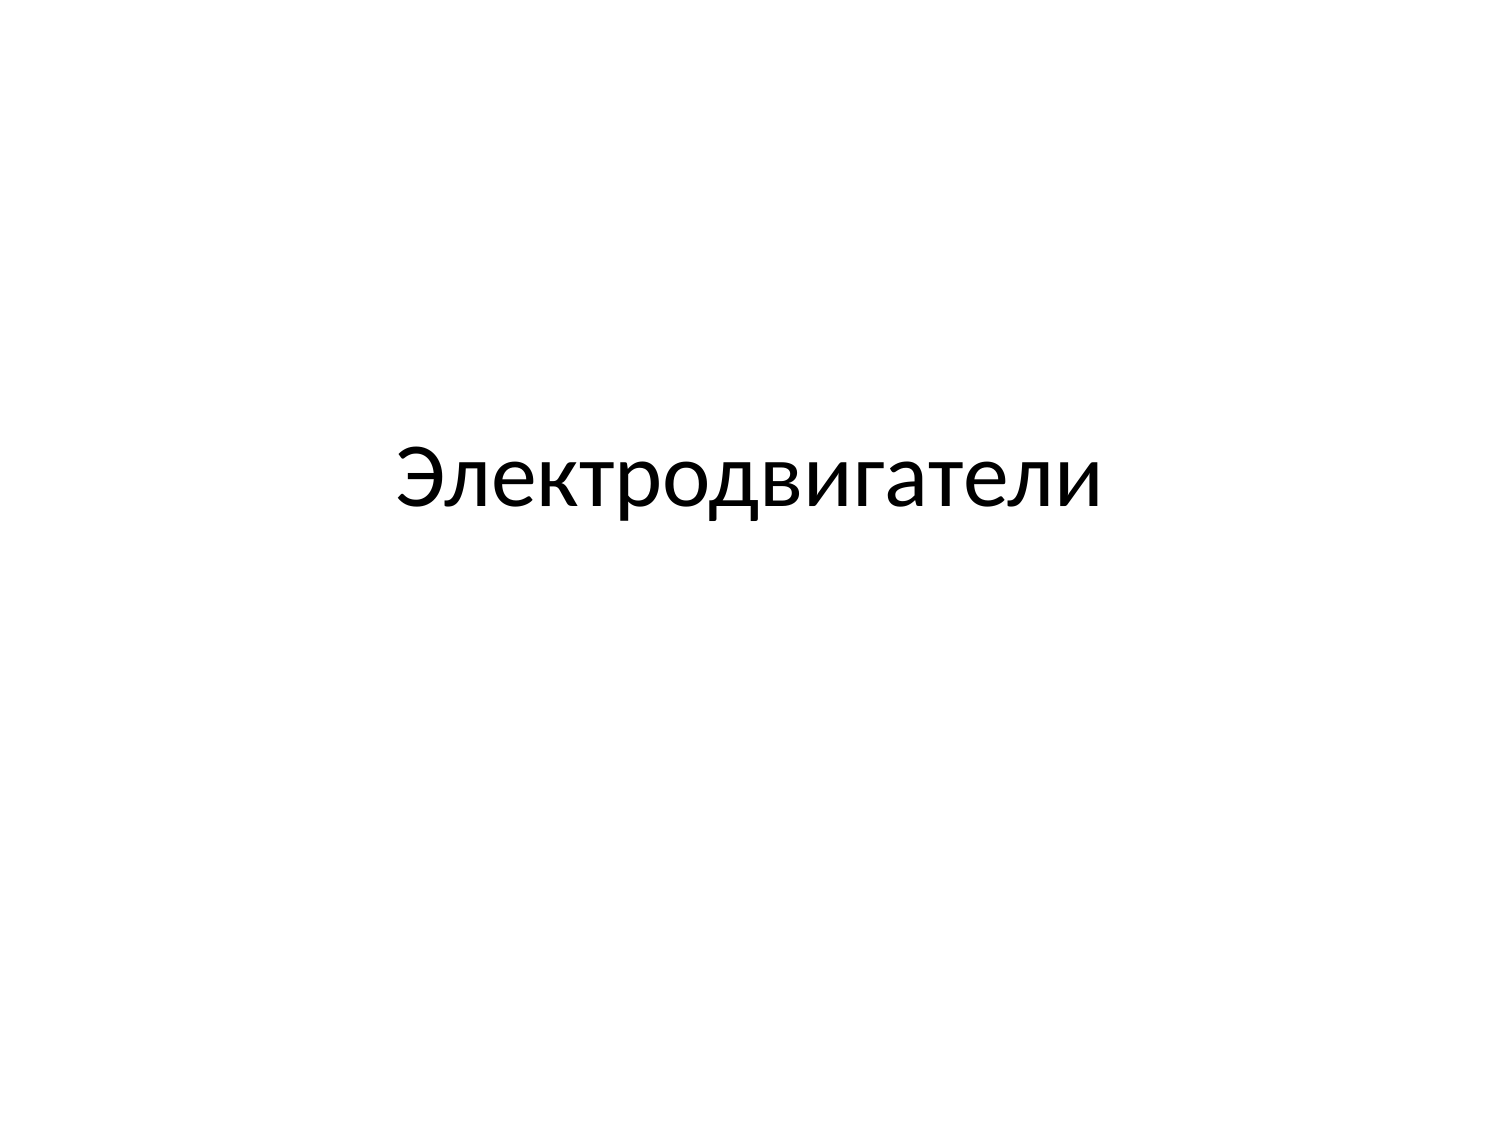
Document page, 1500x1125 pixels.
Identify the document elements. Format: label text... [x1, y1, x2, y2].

title Электродвигатели [112, 349, 1388, 591]
